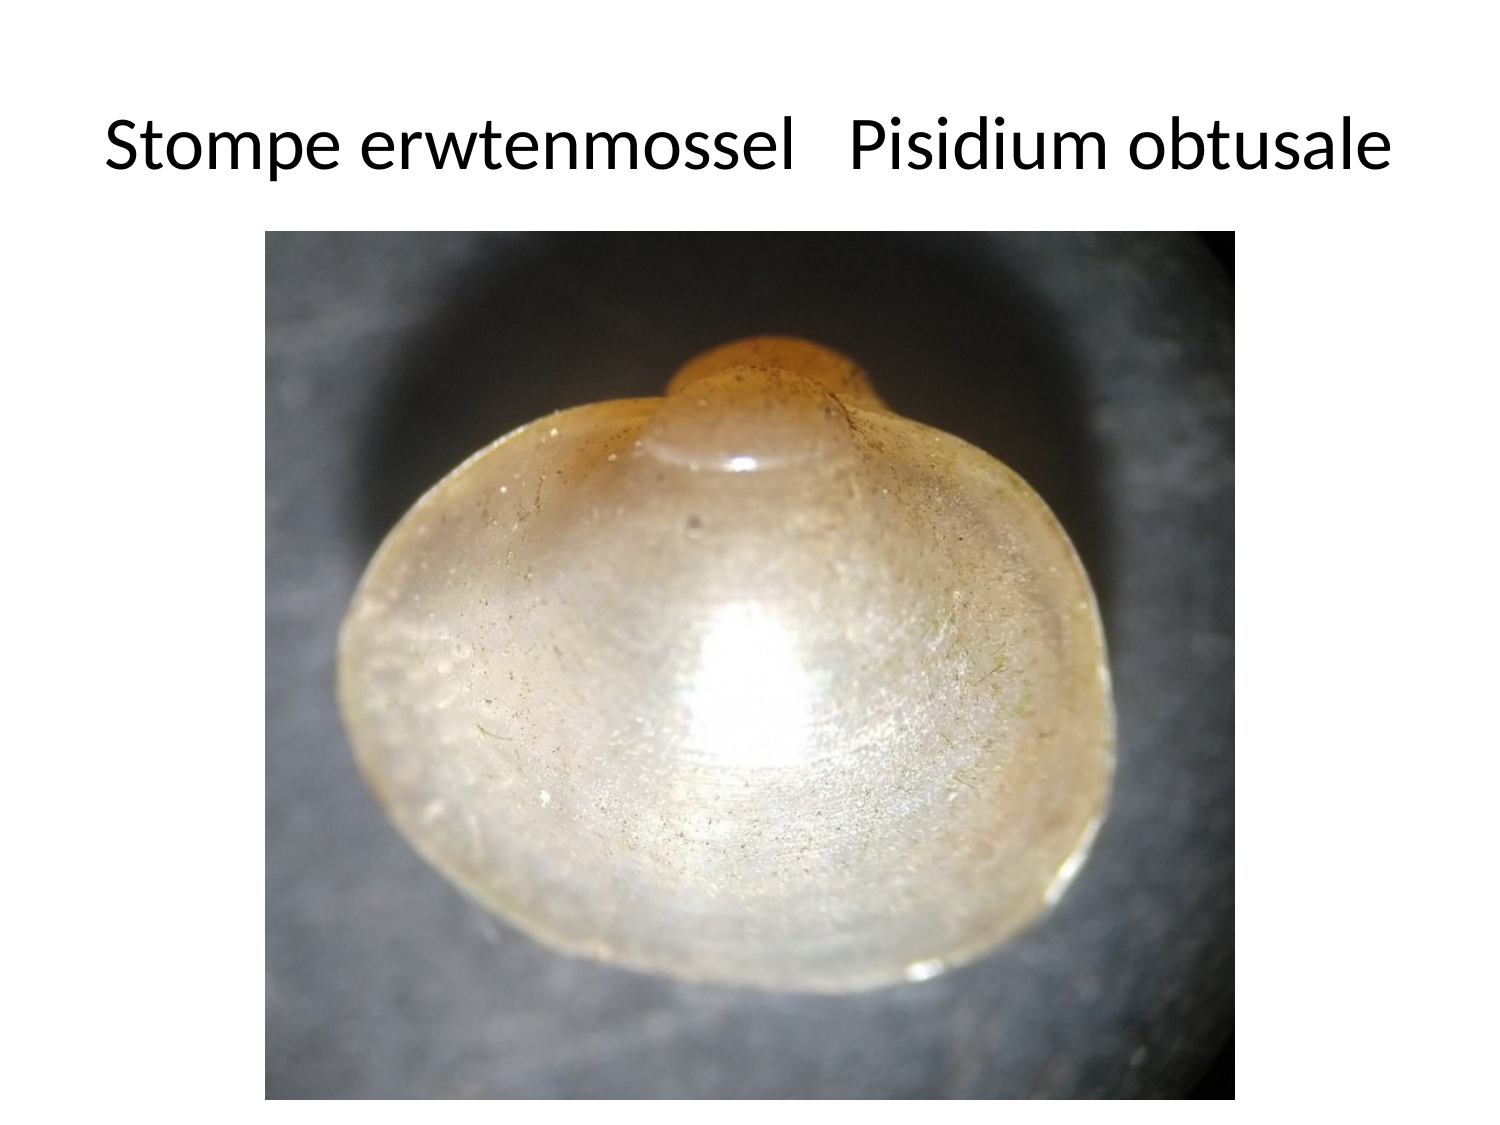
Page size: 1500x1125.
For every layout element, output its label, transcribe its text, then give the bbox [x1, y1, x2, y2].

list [265, 231, 1235, 1100]
title Stompe erwtenmossel Pisidium obtusale [75, 45, 1425, 233]
